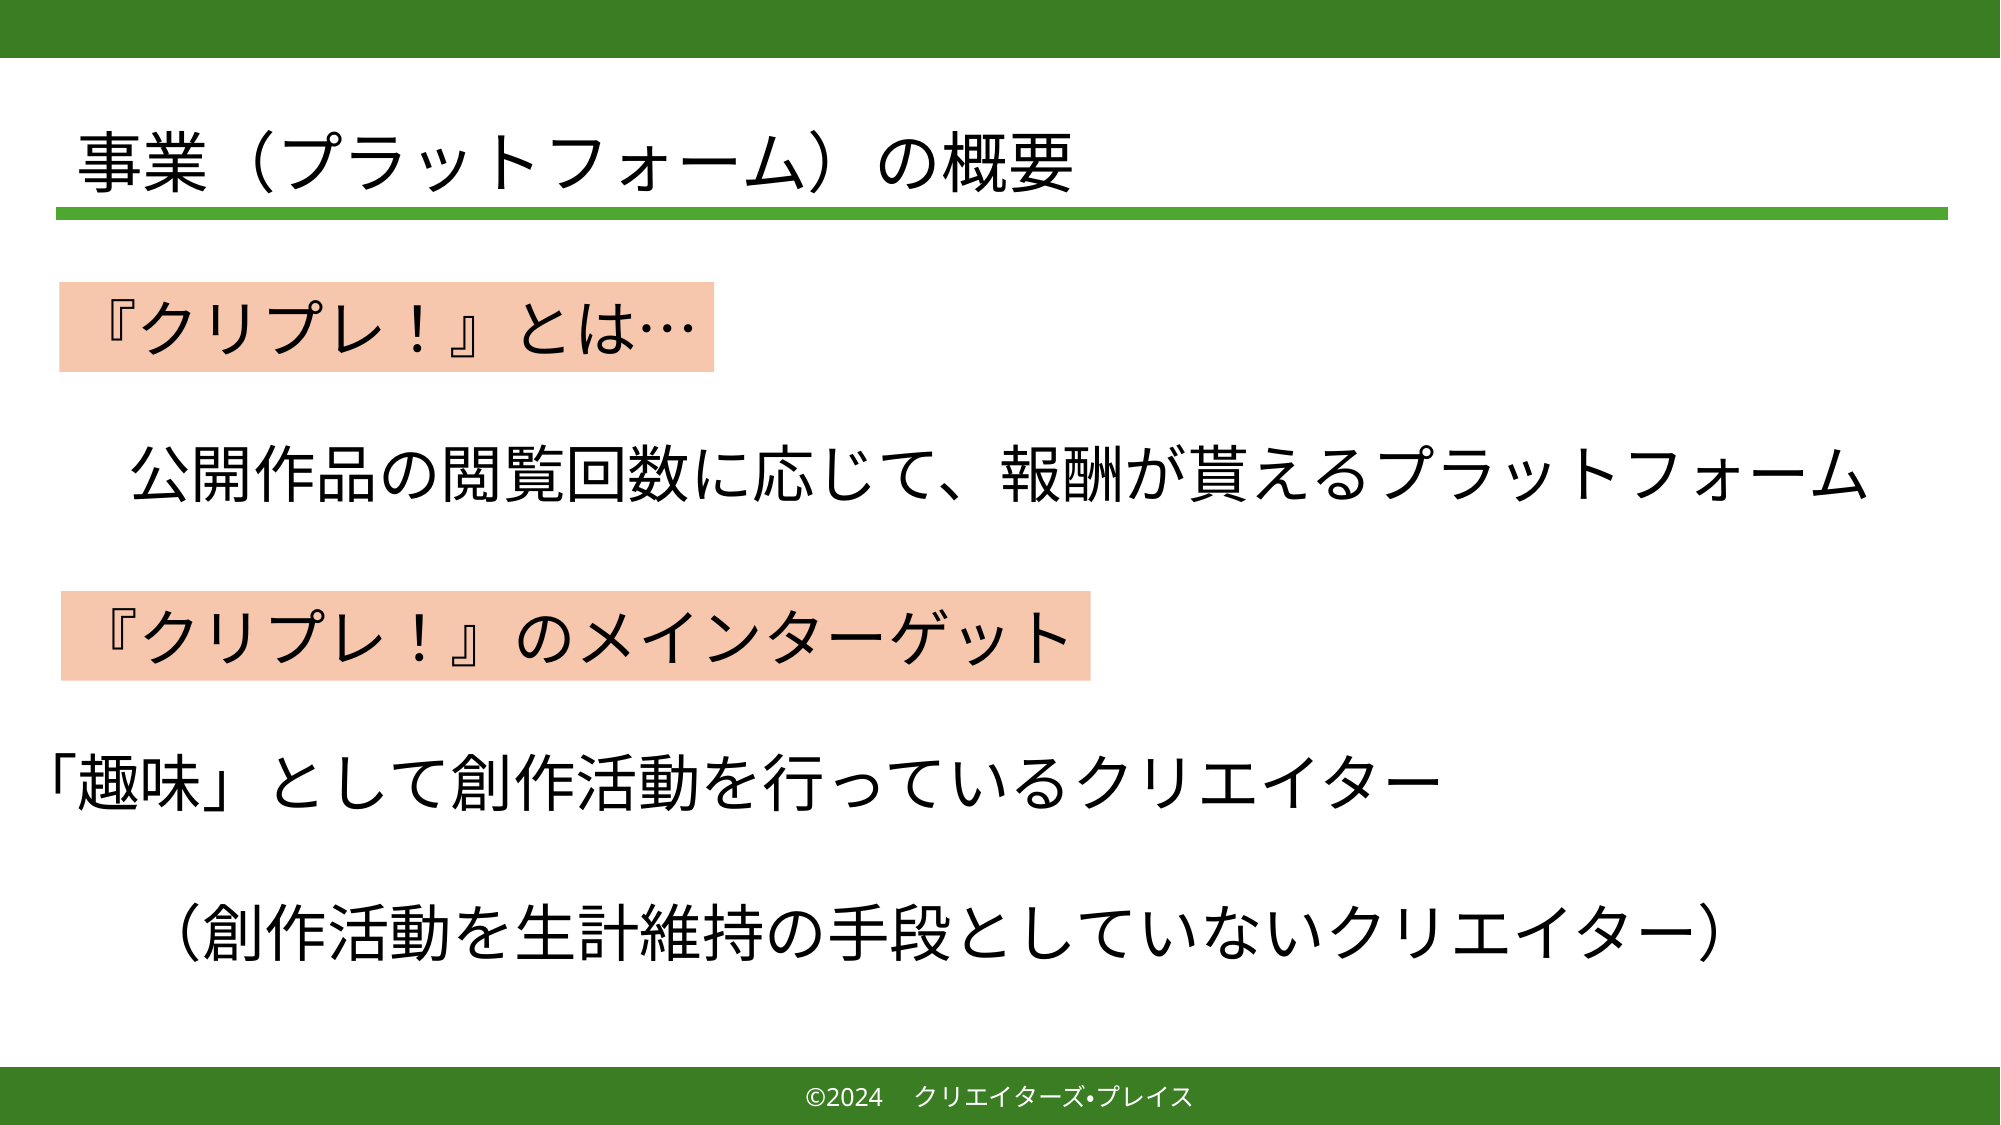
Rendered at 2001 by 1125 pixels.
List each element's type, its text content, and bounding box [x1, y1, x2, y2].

text_box [0, 0, 2000, 59]
text_box 「趣味」として創作活動を行っているクリエイター （創作活動を生計維持の手段としていないクリエイター） [0, 736, 1776, 976]
text_box ©2024 クリエイターズ・プレイス [0, 1066, 2000, 1125]
text_box 公開作品の閲覧回数に応じて、報酬が貰えるプラットフォーム [113, 427, 1887, 518]
text_box 『クリプレ！』とは… [59, 282, 715, 372]
text_box 『クリプレ！』のメインターゲット [61, 591, 1091, 681]
text_box 事業（プラットフォーム）の概要 [61, 113, 1091, 207]
